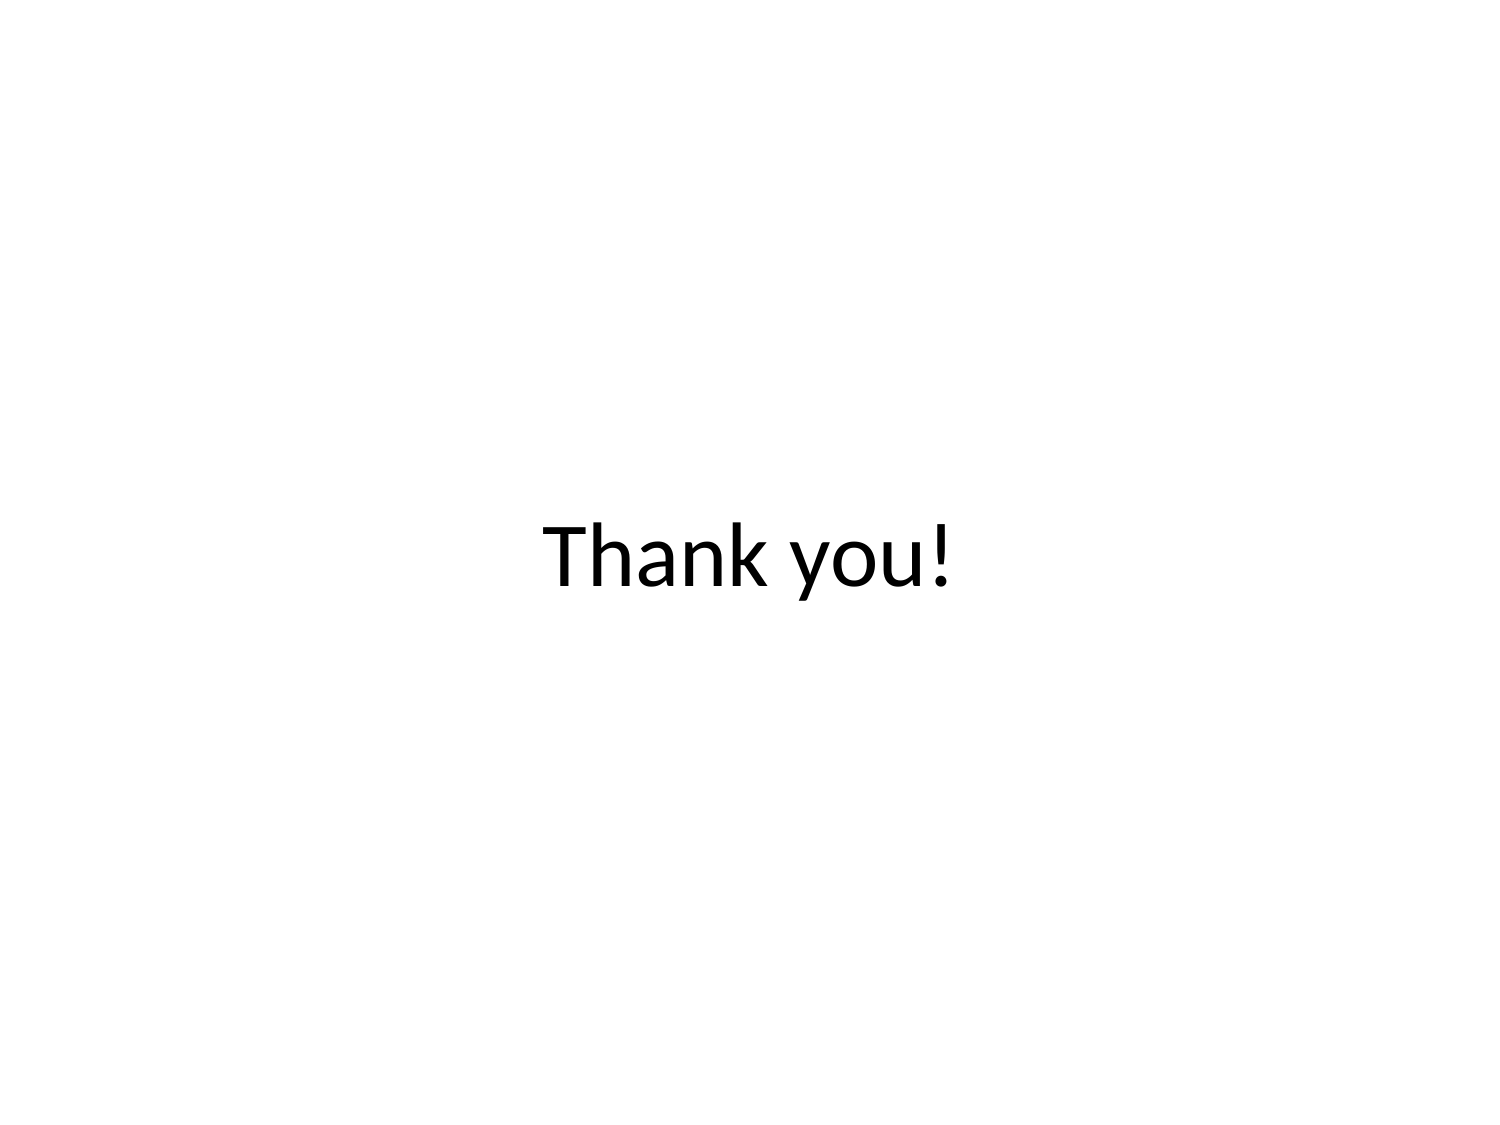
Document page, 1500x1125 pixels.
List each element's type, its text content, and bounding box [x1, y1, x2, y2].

title Thank you! [75, 456, 1425, 644]
